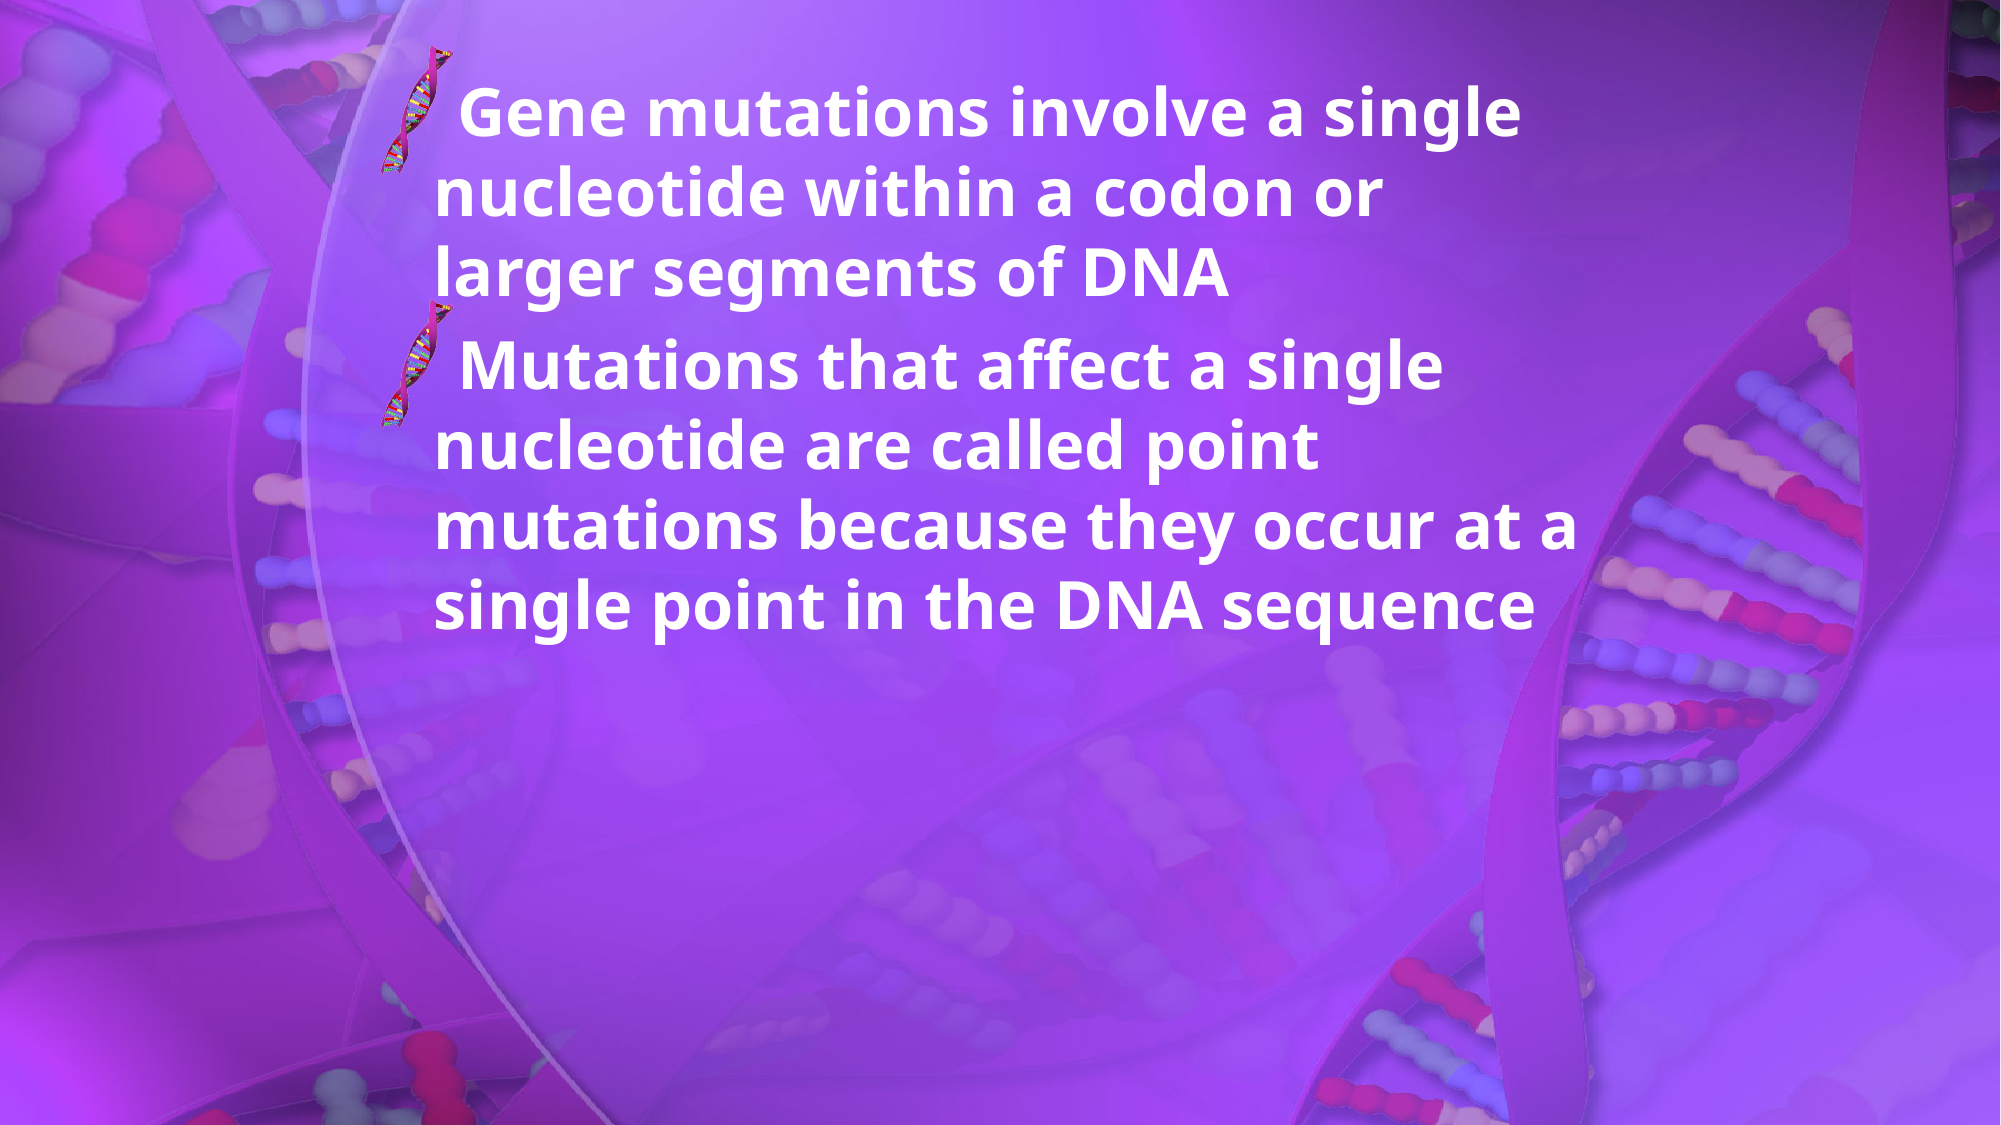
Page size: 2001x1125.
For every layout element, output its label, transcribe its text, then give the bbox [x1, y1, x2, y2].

picture [0, 0, 2001, 1125]
list Gene mutations involve a single nucleotide within a codon or larger segments of DNA Mutations that affect a single nucleotide are called point mutations because they occur at a single point in the DNA sequence [362, 62, 1613, 825]
